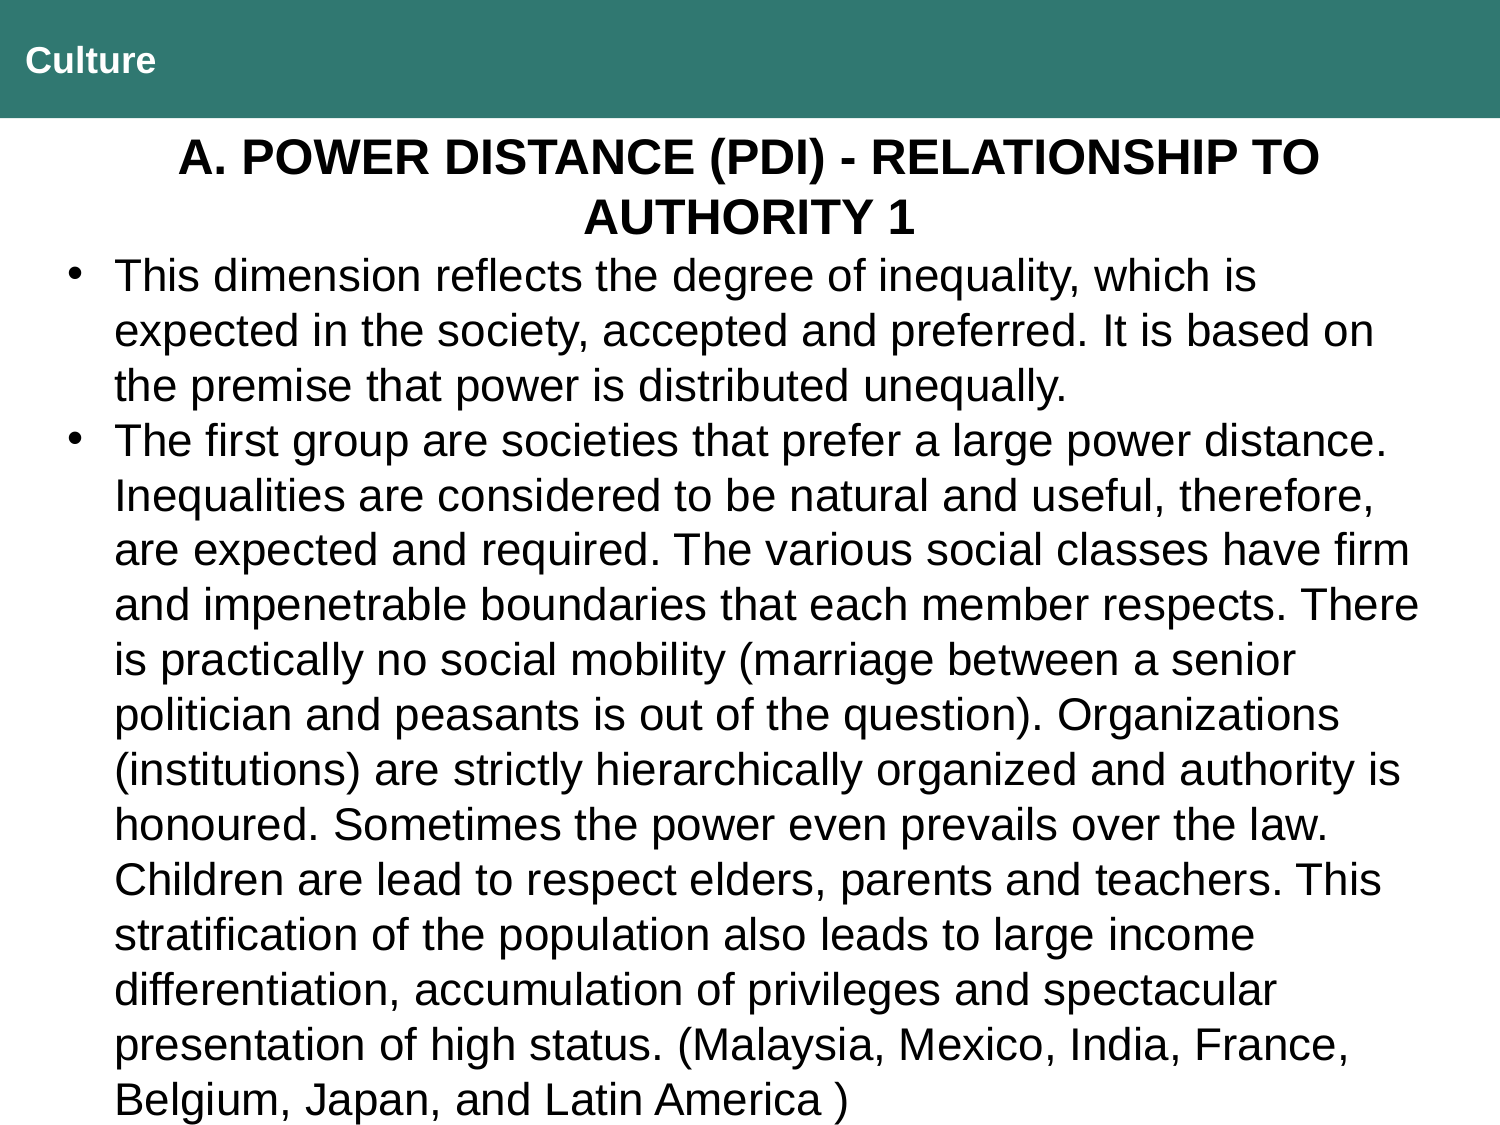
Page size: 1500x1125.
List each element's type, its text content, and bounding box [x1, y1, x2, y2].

text_box A. POWER DISTANCE (PDI) - RELATIONSHIP TO AUTHORITY 1 [55, 117, 1444, 237]
text_box Culture [0, 0, 1500, 120]
text_box This dimension reflects the degree of inequality, which is expected in the society, accepted and preferred. It is based on the premise that power is distributed unequally. The first group are societies that prefer a large power distance. Inequalities are considered to be natural and useful, therefore, are expected and required. The various social classes have firm and impenetrable boundaries that each member respects. There is practically no social mobility (marriage between a senior politician and peasants is out of the question). Organizations (institutions) are strictly hierarchically organized and authority is honoured. Sometimes the power even prevails over the law. Children are lead to respect elders, parents and teachers. This stratification of the population also leads to large income differentiation, accumulation of privileges and spectacular presentation of high status. (Malaysia, Mexico, India, France, Belgium, Japan, and Latin America ) [52, 237, 1444, 1125]
